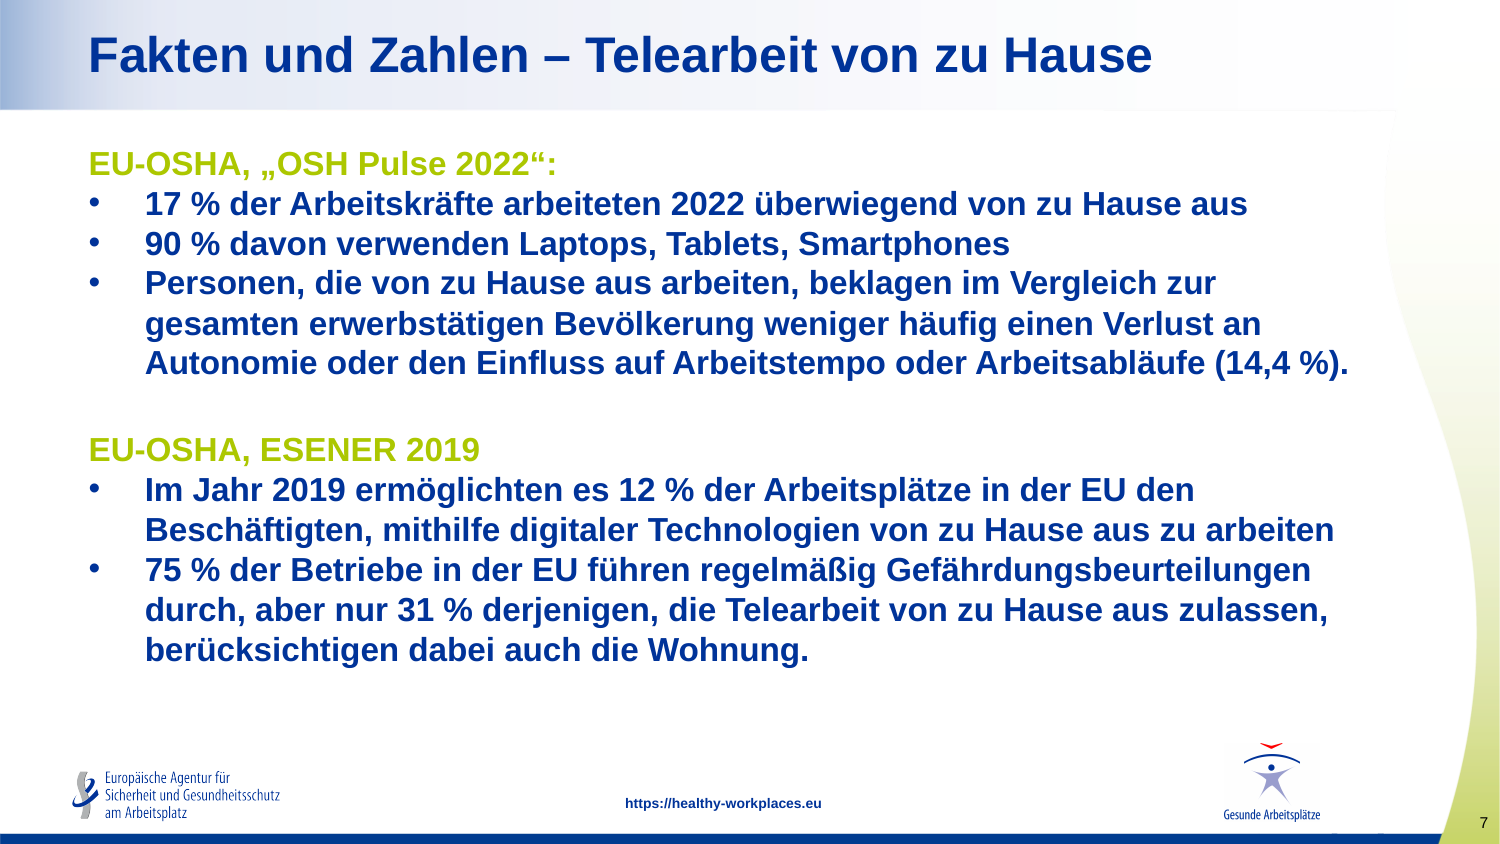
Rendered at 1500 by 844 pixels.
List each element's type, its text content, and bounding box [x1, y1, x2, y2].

text_box EU-OSHA, „OSH Pulse 2022“: 17 % der Arbeitskräfte arbeiteten 2022 überwiegend von zu Hause aus 90 % davon verwenden Laptops, Tablets, Smartphones Personen, die von zu Hause aus arbeiten, beklagen im Vergleich zur gesamten erwerbstätigen Bevölkerung weniger häufig einen Verlust an Autonomie oder den Einfluss auf Arbeitstempo oder Arbeitsabläufe (14,4 %). EU-OSHA, ESENER 2019 Im Jahr 2019 ermöglichten es 12 % der Arbeitsplätze in der EU den Beschäftigten, mithilfe digitaler Technologien von zu Hause aus zu arbeiten 75 % der Betriebe in der EU führen regelmäßig Gefährdungsbeurteilungen durch, aber nur 31 % derjenigen, die Telearbeit von zu Hause aus zulassen, berücksichtigen dabei auch die Wohnung. [73, 134, 1387, 676]
picture [0, 0, 1500, 844]
title Fakten und Zahlen – Telearbeit von zu Hause [73, 0, 1314, 131]
